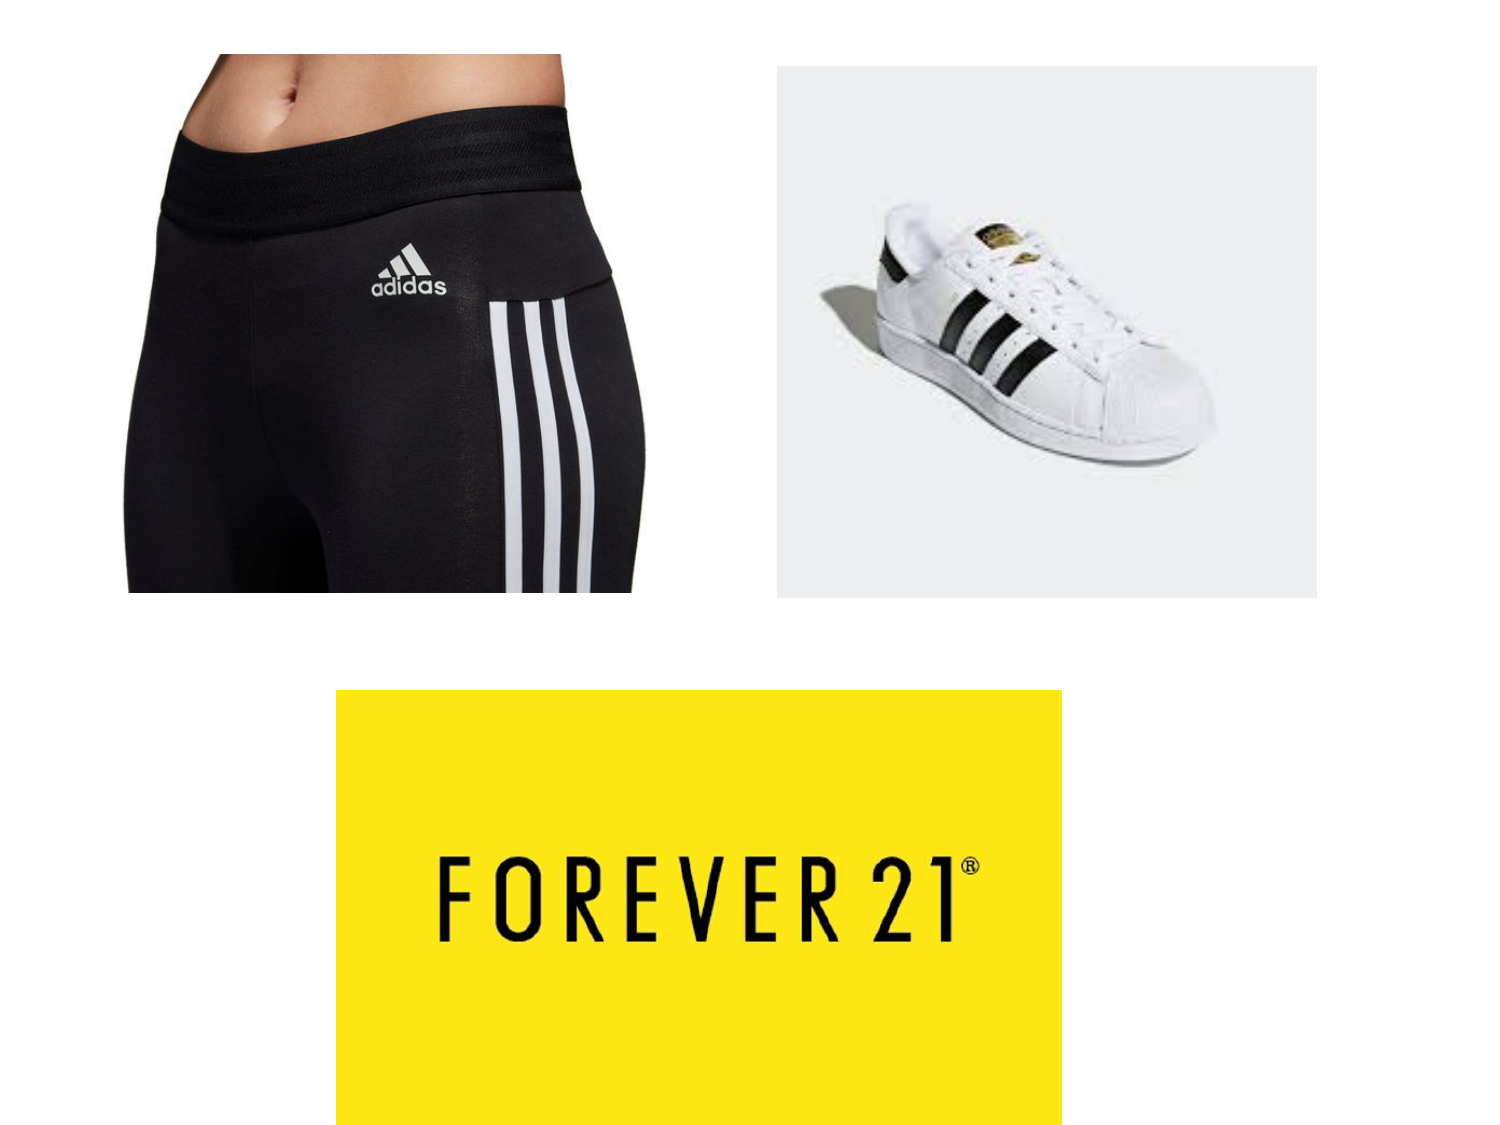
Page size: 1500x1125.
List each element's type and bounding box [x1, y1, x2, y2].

picture [777, 66, 1318, 599]
picture [336, 690, 1062, 1125]
picture [111, 54, 651, 593]
